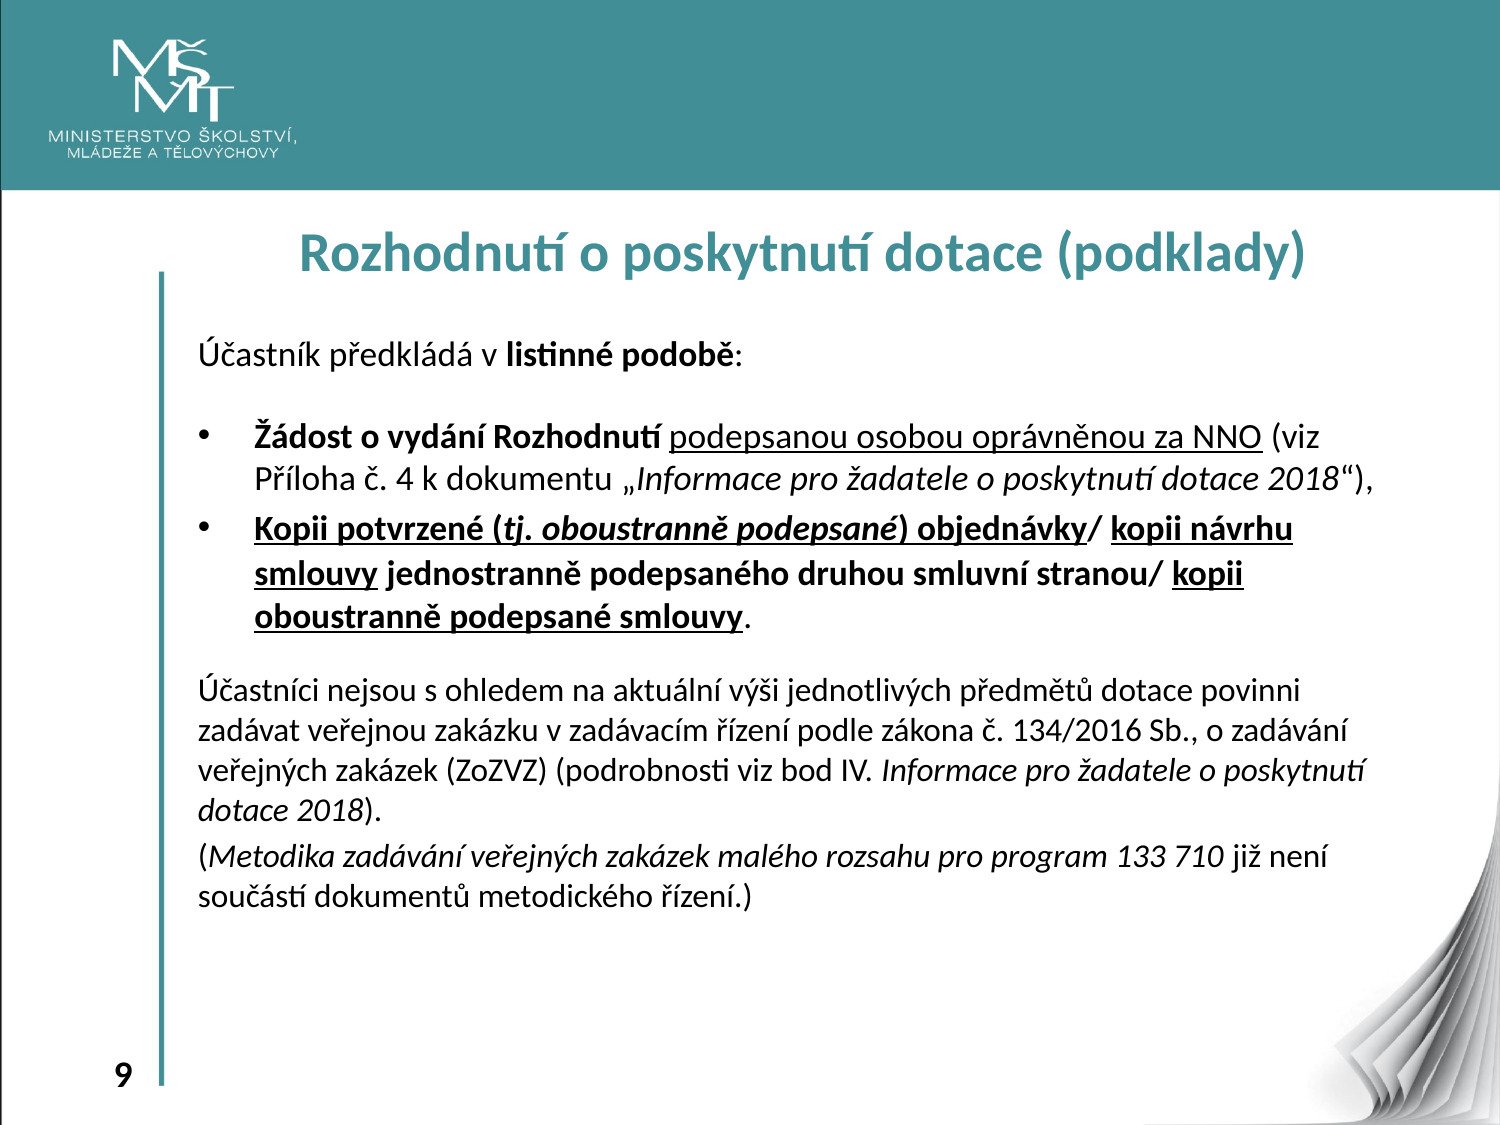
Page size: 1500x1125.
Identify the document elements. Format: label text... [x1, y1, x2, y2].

list Rozhodnutí o poskytnutí dotace (podklady) Účastník předkládá v listinné podobě: Žádost o vydání Rozhodnutí podepsanou osobou oprávněnou za NNO (viz Příloha č. 4 k dokumentu „Informace pro žadatele o poskytnutí dotace 2018“), Kopii potvrzené (tj. oboustranně podepsané) objednávky/ kopii návrhu smlouvy jednostranně podepsaného druhou smluvní stranou/ kopii oboustranně podepsané smlouvy. Účastníci nejsou s ohledem na aktuální výši jednotlivých předmětů dotace povinni zadávat veřejnou zakázku v zadávacím řízení podle zákona č. 134/2016 Sb., o zadávání veřejných zakázek (ZoZVZ) (podrobnosti viz bod IV. Informace pro žadatele o poskytnutí dotace 2018). (Metodika zadávání veřejných zakázek malého rozsahu pro program 133 710 již není součástí dokumentů metodického řízení.) [183, 208, 1425, 1106]
picture [0, 0, 1500, 1125]
